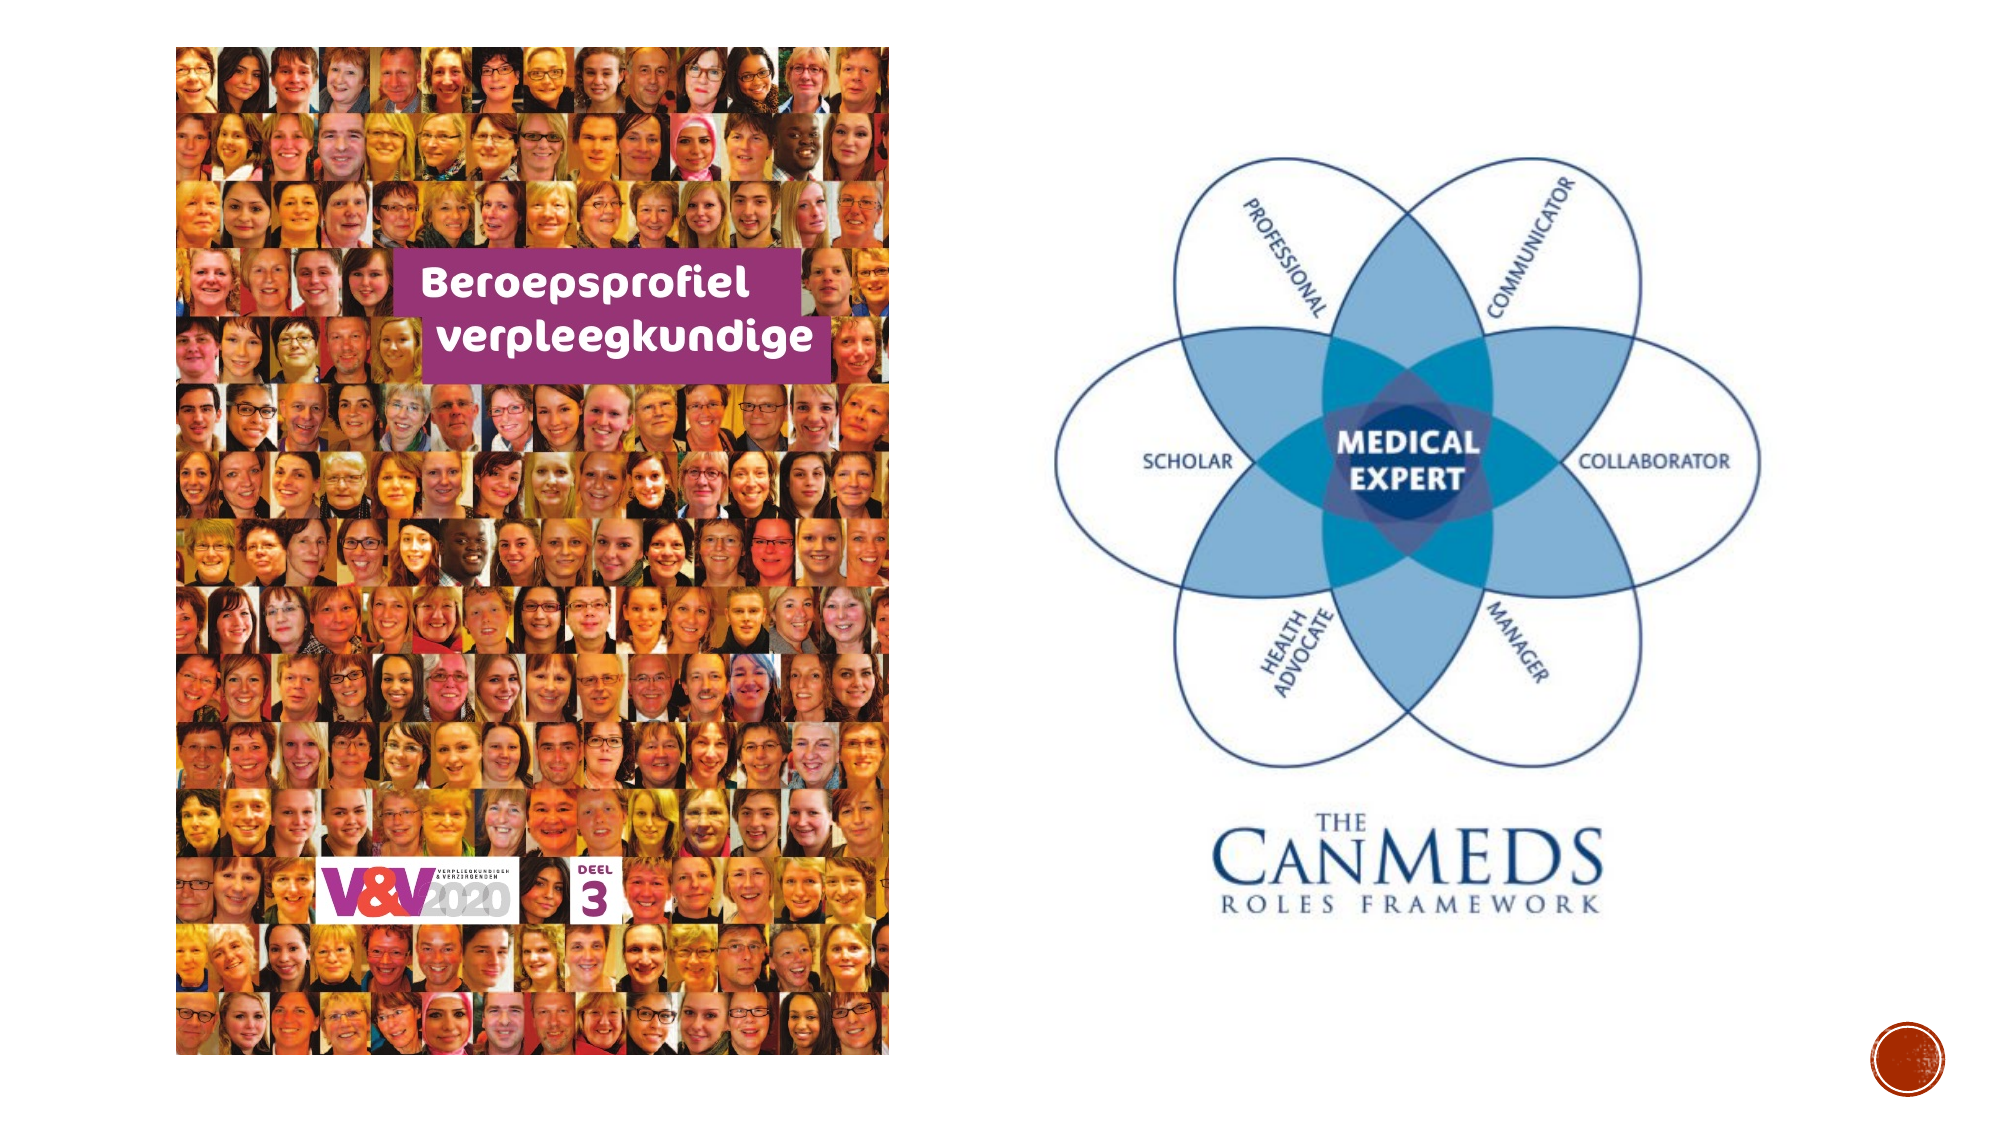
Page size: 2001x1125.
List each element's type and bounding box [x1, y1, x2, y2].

picture [176, 47, 889, 1055]
picture [926, 47, 1887, 1024]
